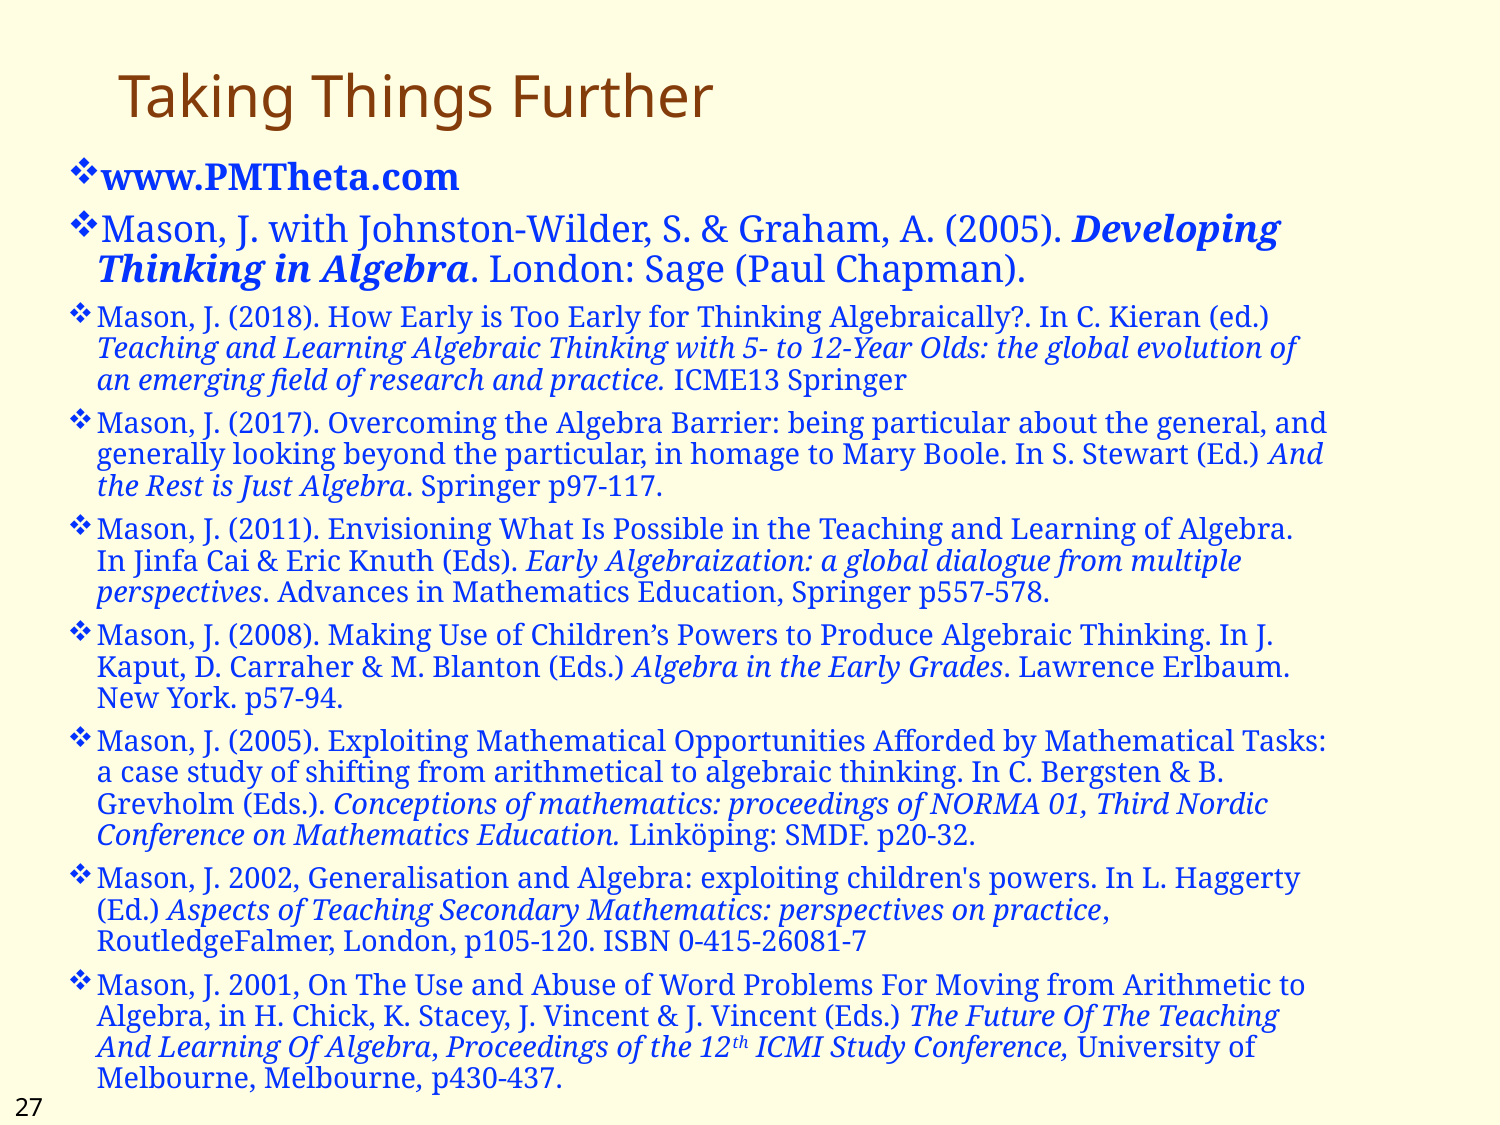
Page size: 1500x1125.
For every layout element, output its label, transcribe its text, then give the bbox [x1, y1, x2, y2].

list www.PMTheta.com Mason, J. with Johnston-Wilder, S. & Graham, A. (2005). Developing Thinking in Algebra. London: Sage (Paul Chapman). Mason, J. (2018). How Early is Too Early for Thinking Algebraically?. In C. Kieran (ed.) Teaching and Learning Algebraic Thinking with 5- to 12-Year Olds: the global evolution of an emerging field of research and practice. ICME13 Springer Mason, J. (2017). Overcoming the Algebra Barrier: being particular about the general, and generally looking beyond the particular, in homage to Mary Boole. In S. Stewart (Ed.) And the Rest is Just Algebra. Springer p97-117. Mason, J. (2011). Envisioning What Is Possible in the Teaching and Learning of Algebra. In Jinfa Cai & Eric Knuth (Eds). Early Algebraization: a global dialogue from multiple perspectives. Advances in Mathematics Education, Springer p557-578. Mason, J. (2008). Making Use of Children’s Powers to Produce Algebraic Thinking. In J. Kaput, D. Carraher & M. Blanton (Eds.) Algebra in the Early Grades. Lawrence Erlbaum. New York. p57-94. Mason, J. (2005). Exploiting Mathematical Opportunities Afforded by Mathematical Tasks: a case study of shifting from arithmetical to algebraic thinking. In C. Bergsten & B. Grevholm (Eds.). Conceptions of mathematics: proceedings of NORMA 01, Third Nordic Conference on Mathematics Education. Linköping: SMDF. p20-32. Mason, J. 2002, Generalisation and Algebra: exploiting children's powers. In L. Haggerty (Ed.) Aspects of Teaching Secondary Mathematics: perspectives on practice, RoutledgeFalmer, London, p105-120. ISBN 0-415-26081-7 Mason, J. 2001, On The Use and Abuse of Word Problems For Moving from Arithmetic to Algebra, in H. Chick, K. Stacey, J. Vincent & J. Vincent (Eds.) The Future Of The Teaching And Learning Of Algebra, Proceedings of the 12th ICMI Study Conference, University of Melbourne, Melbourne, p430-437. [52, 150, 1347, 1111]
title Taking Things Further [103, 59, 1397, 131]
